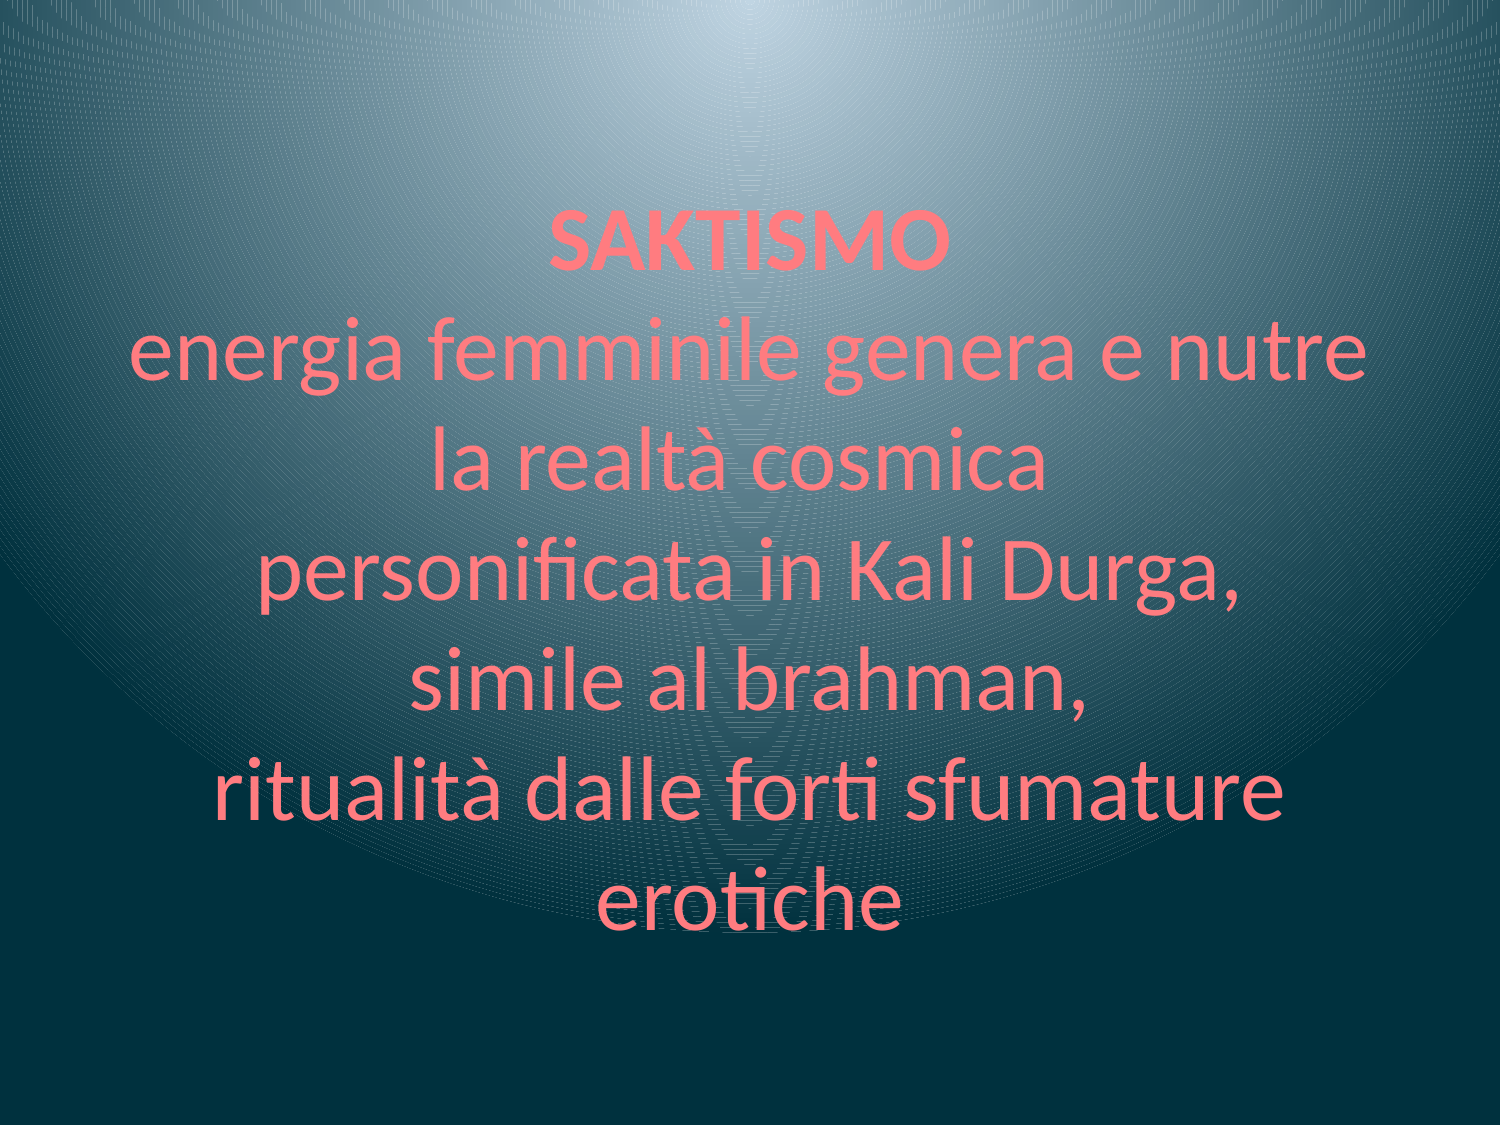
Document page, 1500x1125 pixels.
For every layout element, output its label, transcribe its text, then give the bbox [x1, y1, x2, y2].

title SAKTISMO energia femminile genera e nutre la realtà cosmica personificata in Kali Durga, simile al brahman, ritualità dalle forti sfumature erotiche [75, 45, 1425, 1083]
